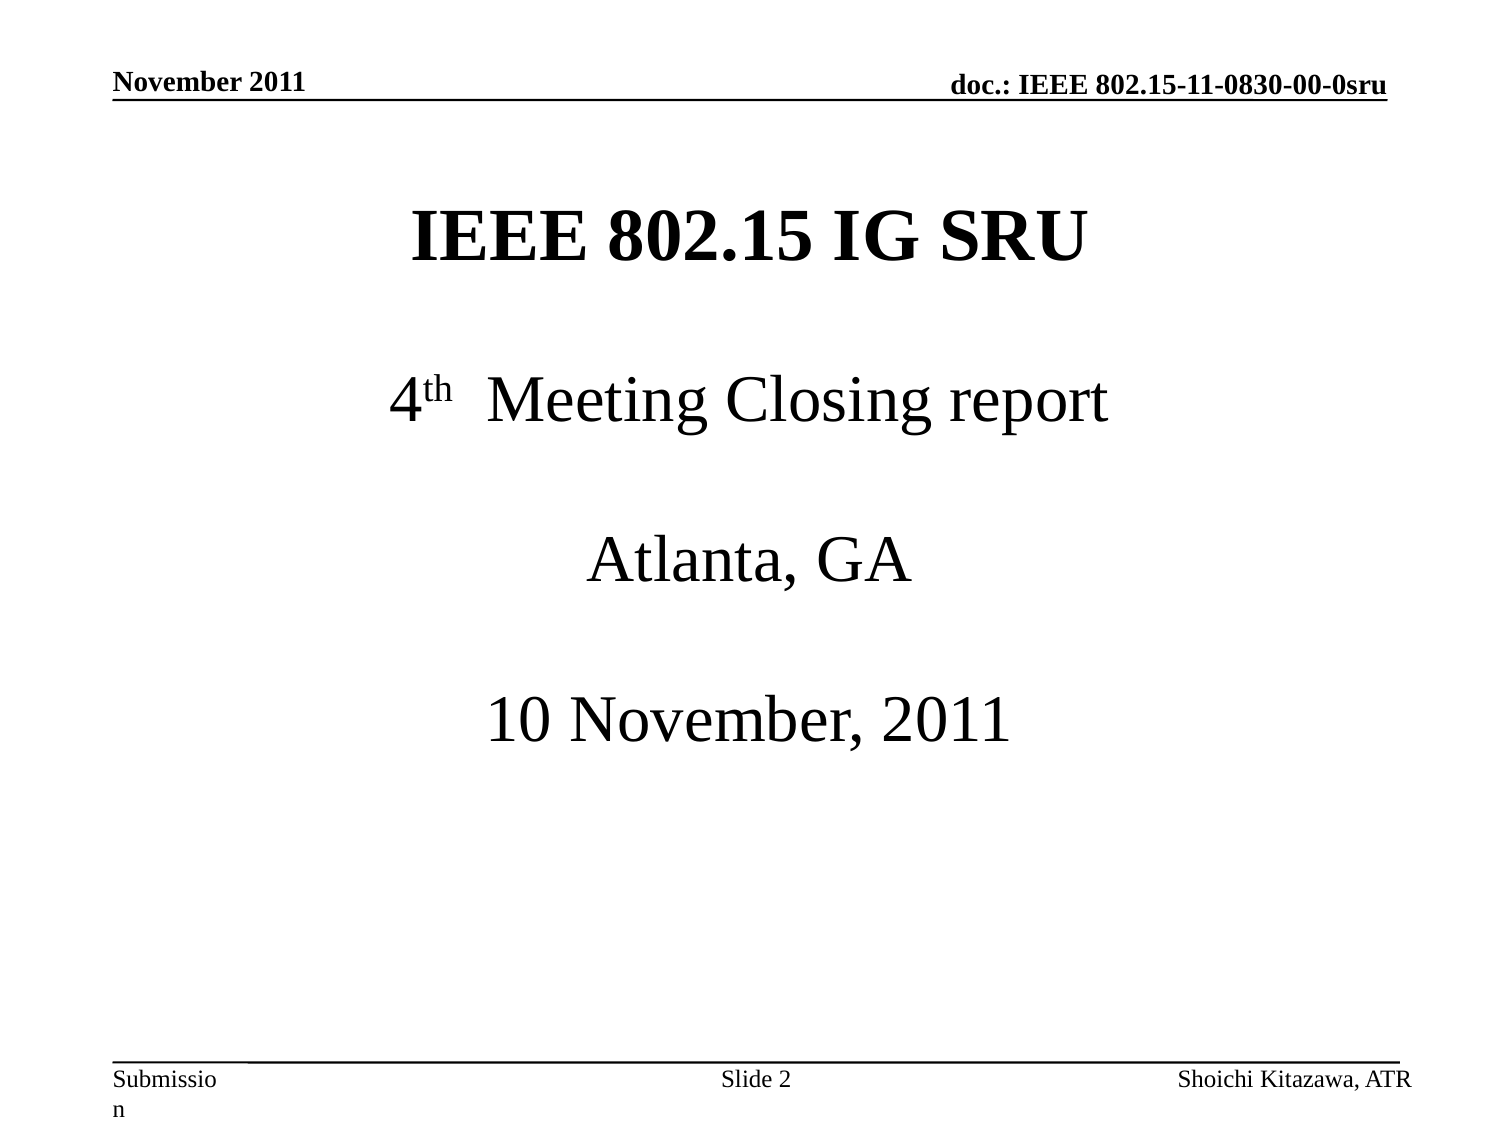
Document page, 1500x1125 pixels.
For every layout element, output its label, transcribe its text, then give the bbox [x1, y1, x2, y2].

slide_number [112, 62, 376, 98]
slide_number Slide 2 [720, 1061, 792, 1093]
footer Shoichi Kitazawa, ATR [899, 1061, 1413, 1093]
title IEEE 802.15 IG SRU 4th Meeting Closing report Atlanta, GA 10 November, 2011 [112, 349, 1388, 591]
